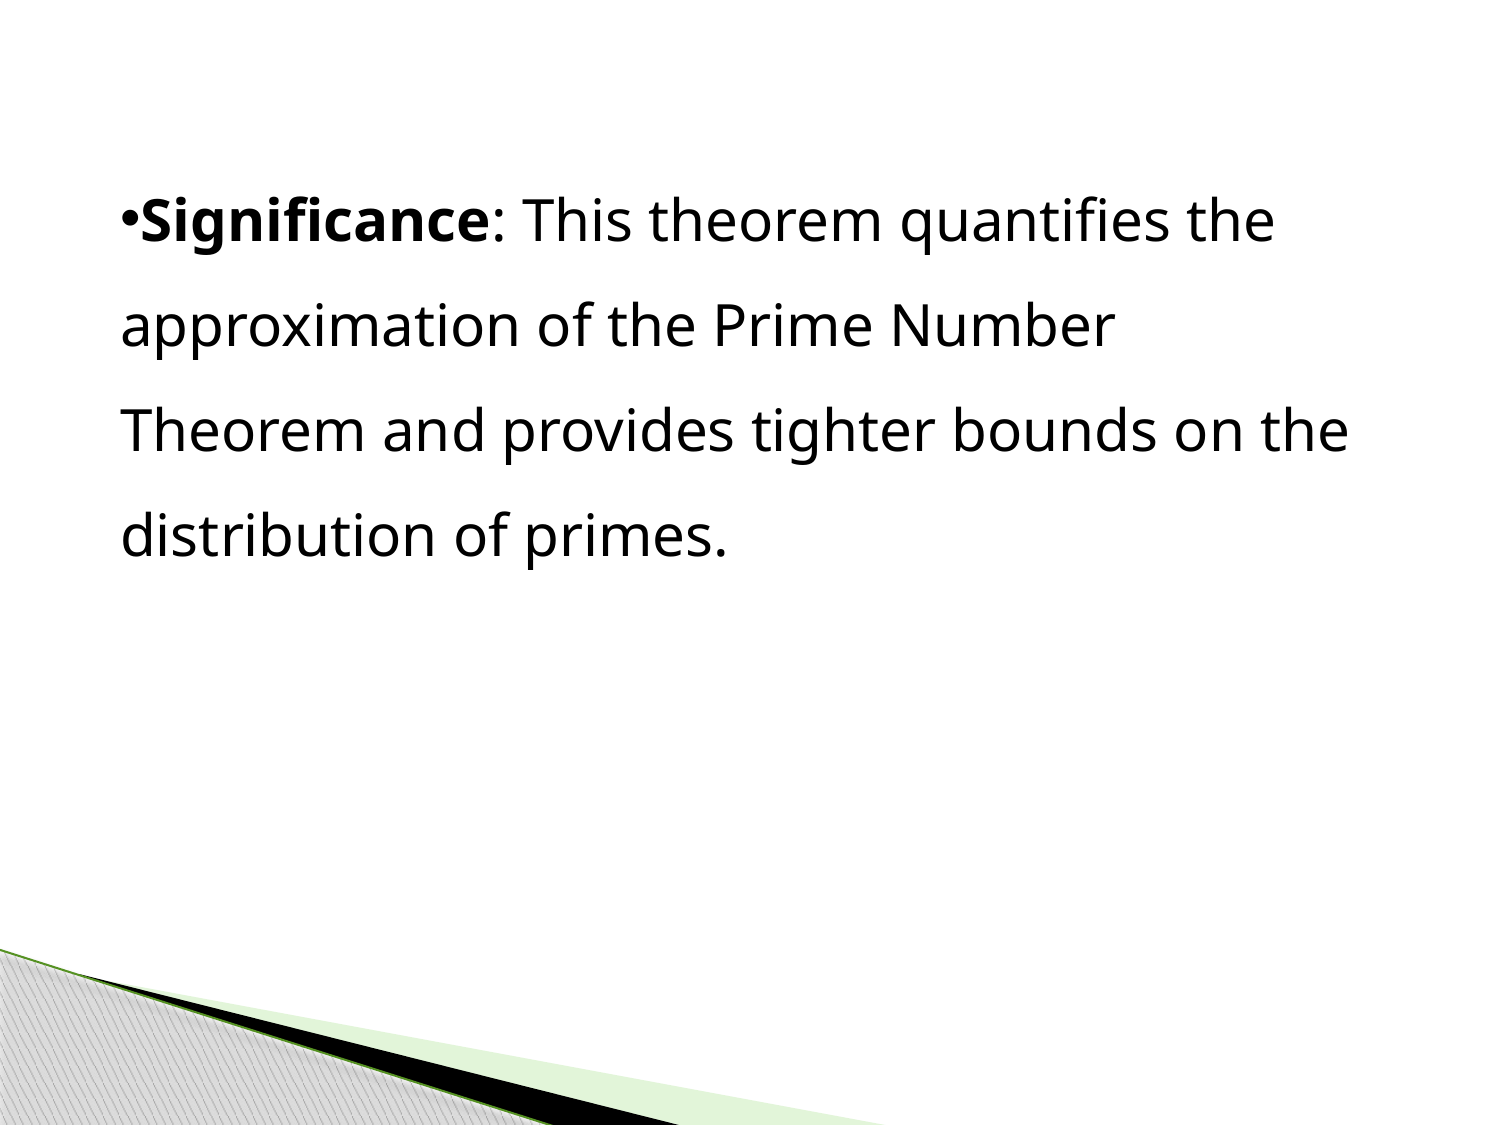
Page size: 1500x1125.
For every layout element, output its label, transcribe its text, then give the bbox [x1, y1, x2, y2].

text_box Significance: This theorem quantifies the approximation of the Prime Number Theorem and provides tighter bounds on the distribution of primes. [105, 140, 1372, 576]
